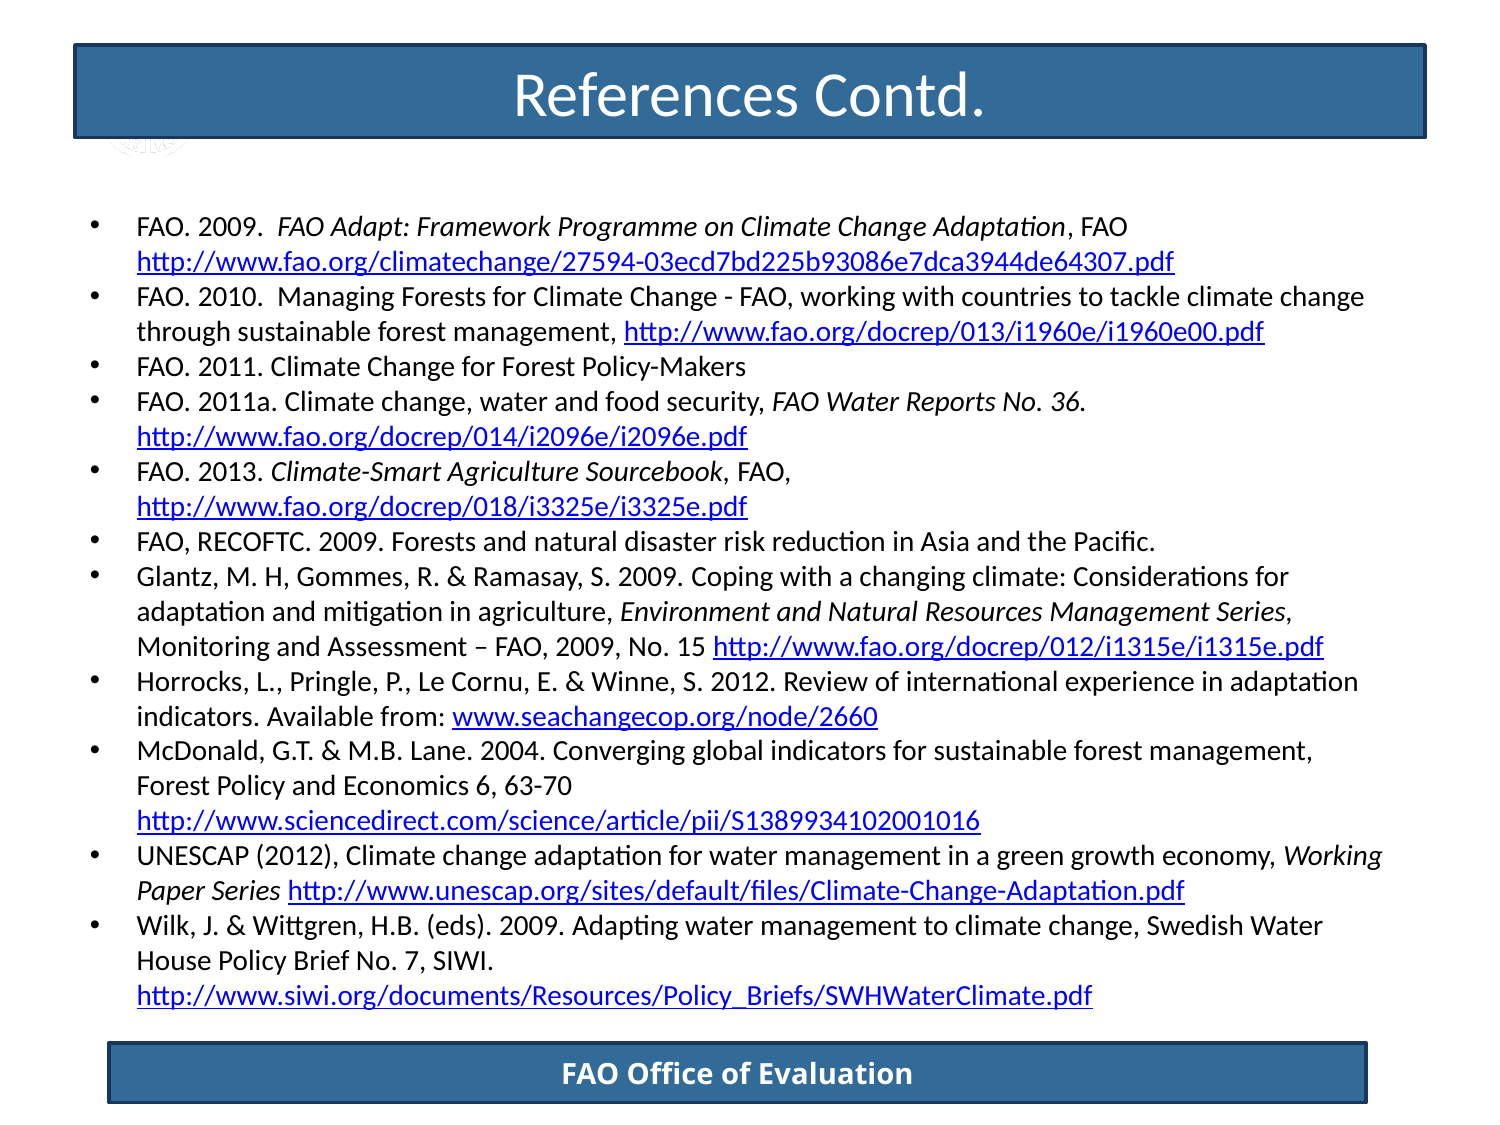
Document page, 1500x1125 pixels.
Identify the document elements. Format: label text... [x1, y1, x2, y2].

text_box FAO. 2009. FAO Adapt: Framework Programme on Climate Change Adaptation, FAO http://www.fao.org/climatechange/27594-03ecd7bd225b93086e7dca3944de64307.pdf FAO. 2010. Managing Forests for Climate Change - FAO, working with countries to tackle climate change through sustainable forest management, http://www.fao.org/docrep/013/i1960e/i1960e00.pdf FAO. 2011. Climate Change for Forest Policy-Makers FAO. 2011a. Climate change, water and food security, FAO Water Reports No. 36. http://www.fao.org/docrep/014/i2096e/i2096e.pdf FAO. 2013. Climate-Smart Agriculture Sourcebook, FAO, http://www.fao.org/docrep/018/i3325e/i3325e.pdf FAO, RECOFTC. 2009. Forests and natural disaster risk reduction in Asia and the Pacific. Glantz, M. H, Gommes, R. & Ramasay, S. 2009. Coping with a changing climate: Considerations for adaptation and mitigation in agriculture, Environment and Natural Resources Management Series, Monitoring and Assessment – FAO, 2009, No. 15 http://www.fao.org/docrep/012/i1315e/i1315e.pdf Horrocks, L., Pringle, P., Le Cornu, E. & Winne, S. 2012. Review of international experience in adaptation indicators. Available from: www.seachangecop.org/node/2660 McDonald, G.T. & M.B. Lane. 2004. Converging global indicators for sustainable forest management, Forest Policy and Economics 6, 63-70 http://www.sciencedirect.com/science/article/pii/S1389934102001016 UNESCAP (2012), Climate change adaptation for water management in a green growth economy, Working Paper Series http://www.unescap.org/sites/default/files/Climate-Change-Adaptation.pdf Wilk, J. & Wittgren, H.B. (eds). 2009. Adapting water management to climate change, Swedish Water House Policy Brief No. 7, SIWI. http://www.siwi.org/documents/Resources/Policy_Briefs/SWHWaterClimate.pdf [75, 199, 1400, 1124]
title References Contd. [73, 43, 1427, 139]
